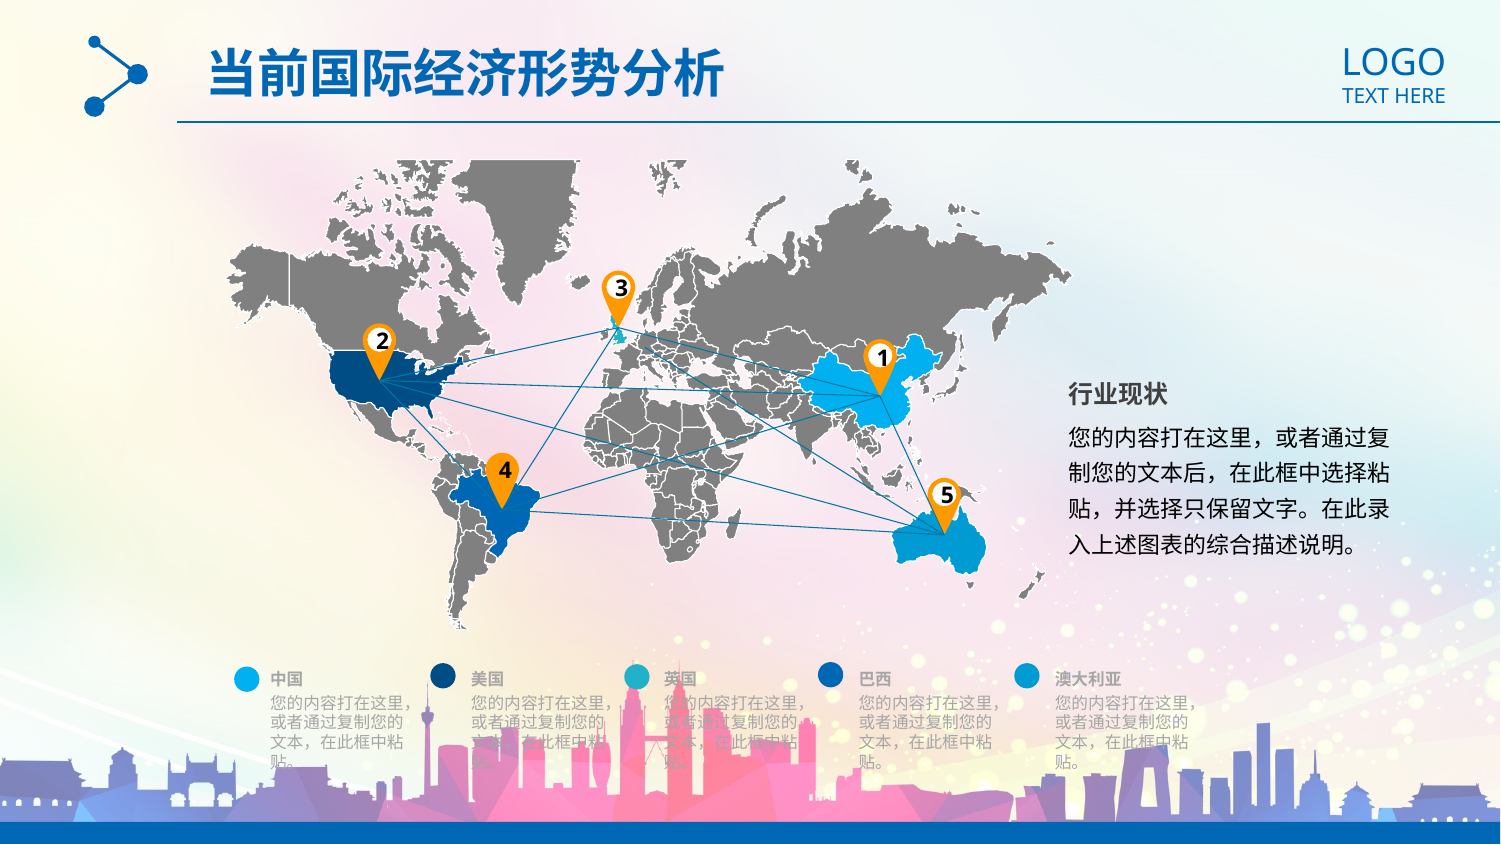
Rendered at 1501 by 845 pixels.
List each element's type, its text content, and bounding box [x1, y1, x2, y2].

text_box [1014, 661, 1213, 755]
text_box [644, 347, 945, 536]
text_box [817, 661, 1013, 754]
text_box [233, 661, 425, 758]
text_box [0, 821, 1501, 844]
text_box 当前国际经济形势分析 [190, 32, 742, 111]
text_box 您的内容打在这里，或者通过复制您的文本后，在此框中选择粘贴，并选择只保留文字。在此录入上述图表的综合描述说明。 [1078, 430, 1410, 556]
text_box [950, 477, 962, 536]
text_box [366, 327, 932, 536]
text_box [624, 661, 816, 756]
text_box 行业现状 [1078, 357, 1413, 430]
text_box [501, 327, 619, 511]
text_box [601, 270, 636, 326]
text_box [430, 661, 623, 755]
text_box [1337, 30, 1451, 117]
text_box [94, 41, 138, 107]
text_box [0, 0, 1501, 821]
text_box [362, 323, 397, 330]
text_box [224, 159, 1074, 631]
